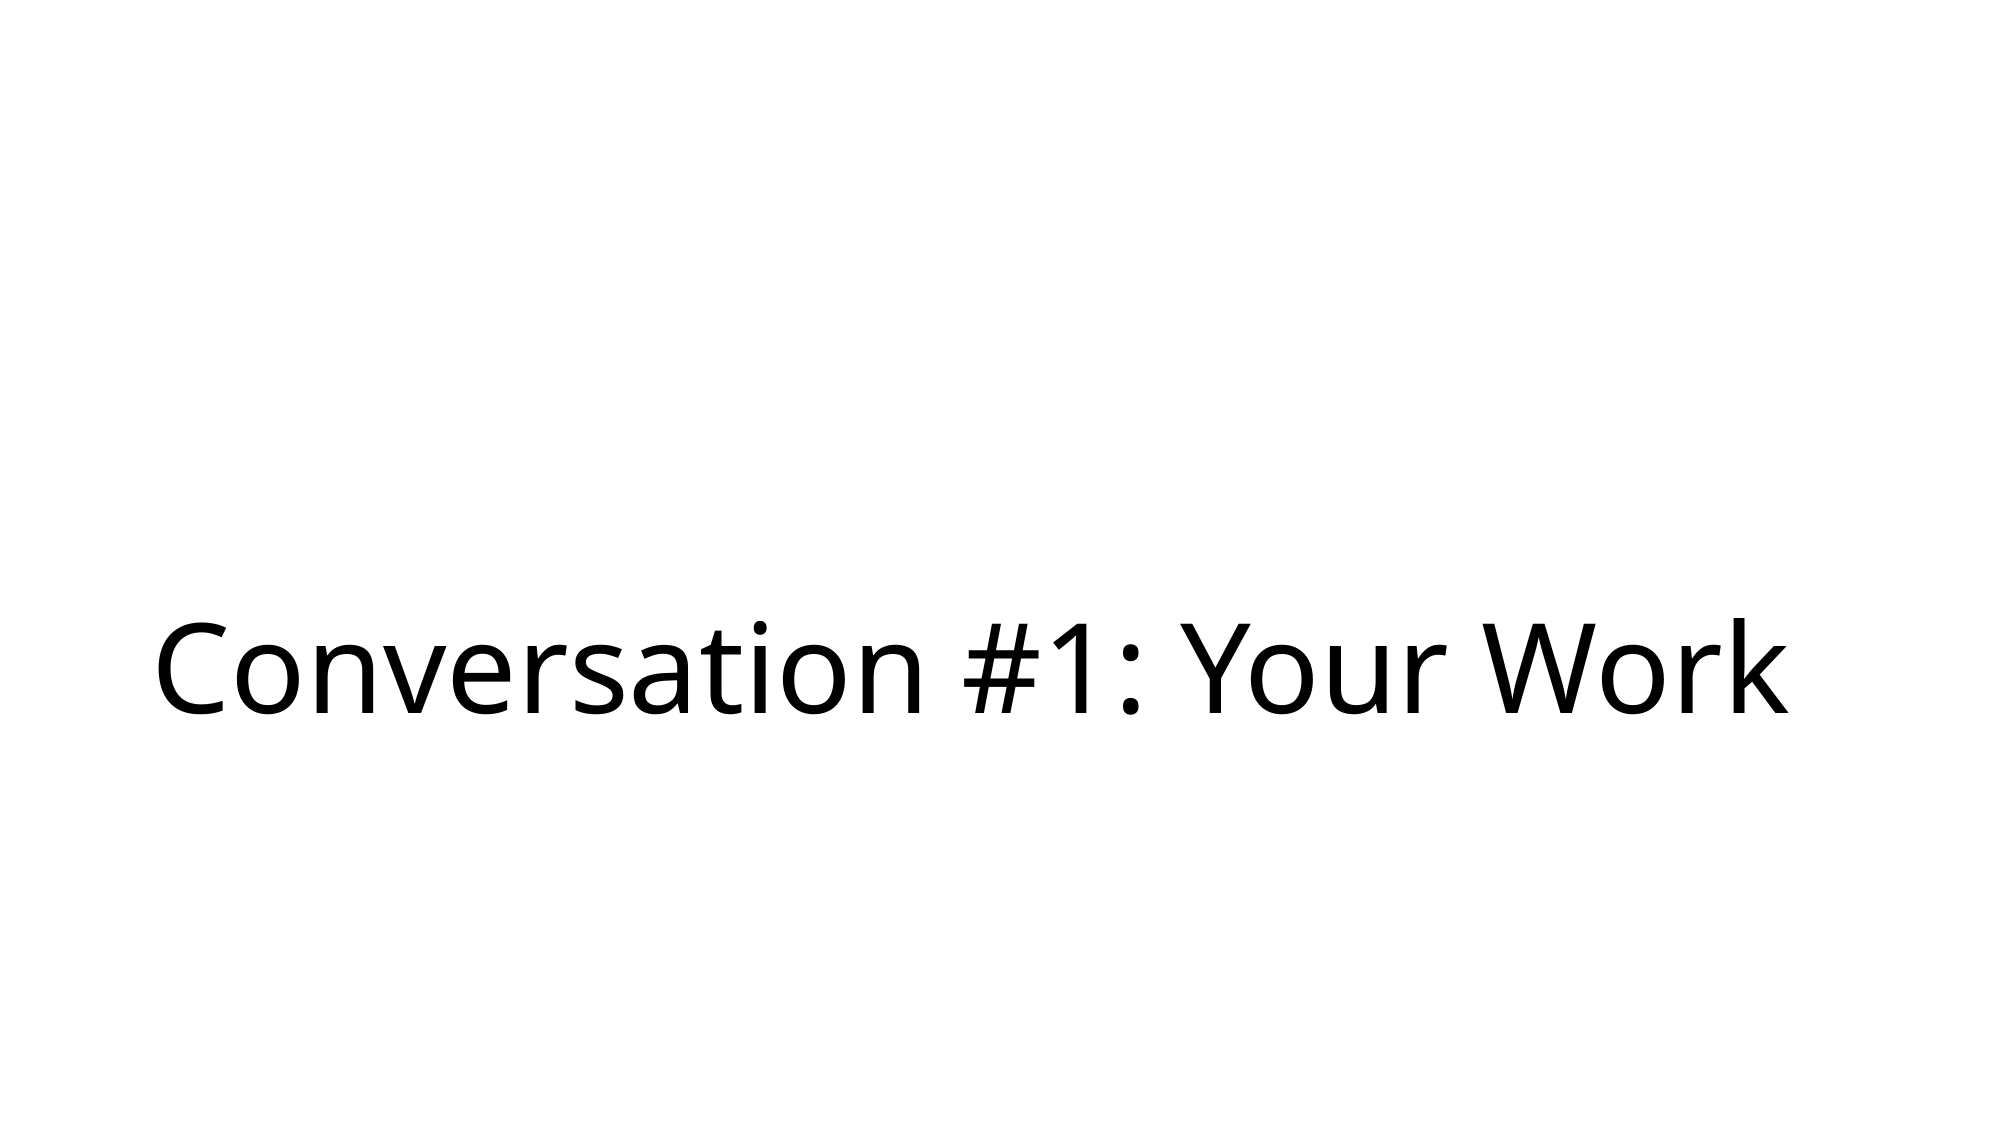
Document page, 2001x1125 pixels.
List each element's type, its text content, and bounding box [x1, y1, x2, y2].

title Conversation #1: Your Work [136, 280, 1862, 749]
